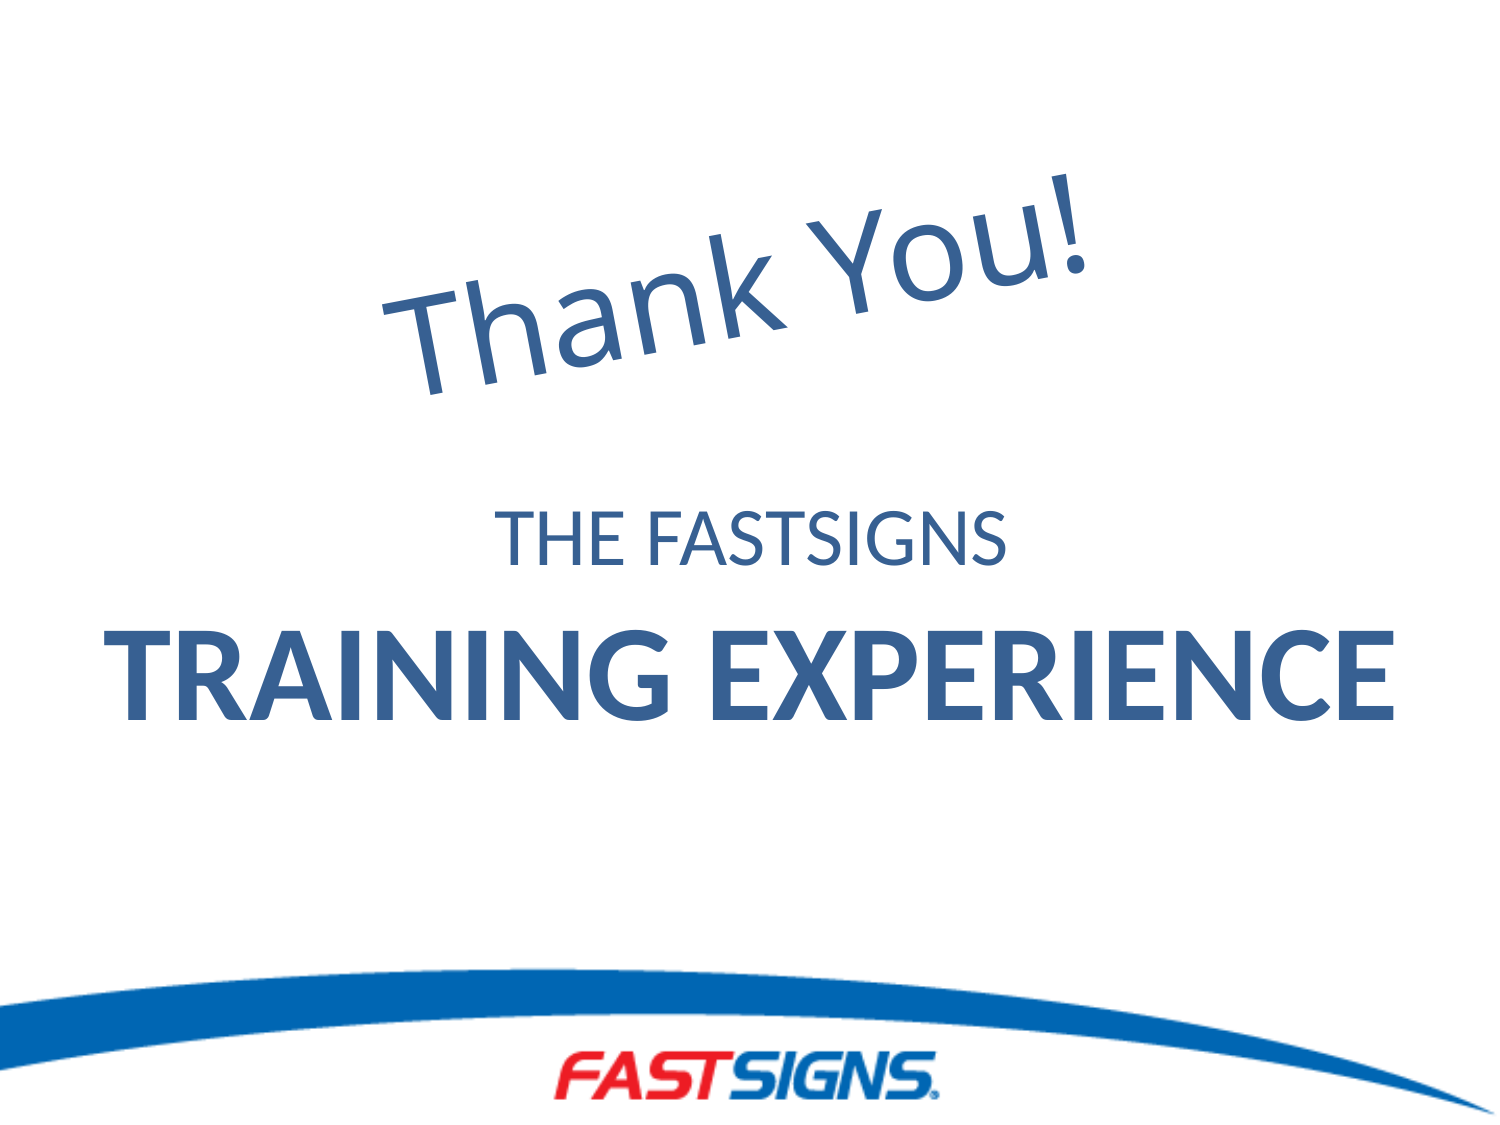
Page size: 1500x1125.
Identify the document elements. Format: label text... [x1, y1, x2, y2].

title THE FASTSIGNS TRAINING EXPERIENCE [20, 474, 1484, 863]
picture [0, 960, 1500, 1125]
text_box Thank You! [302, 112, 1172, 449]
